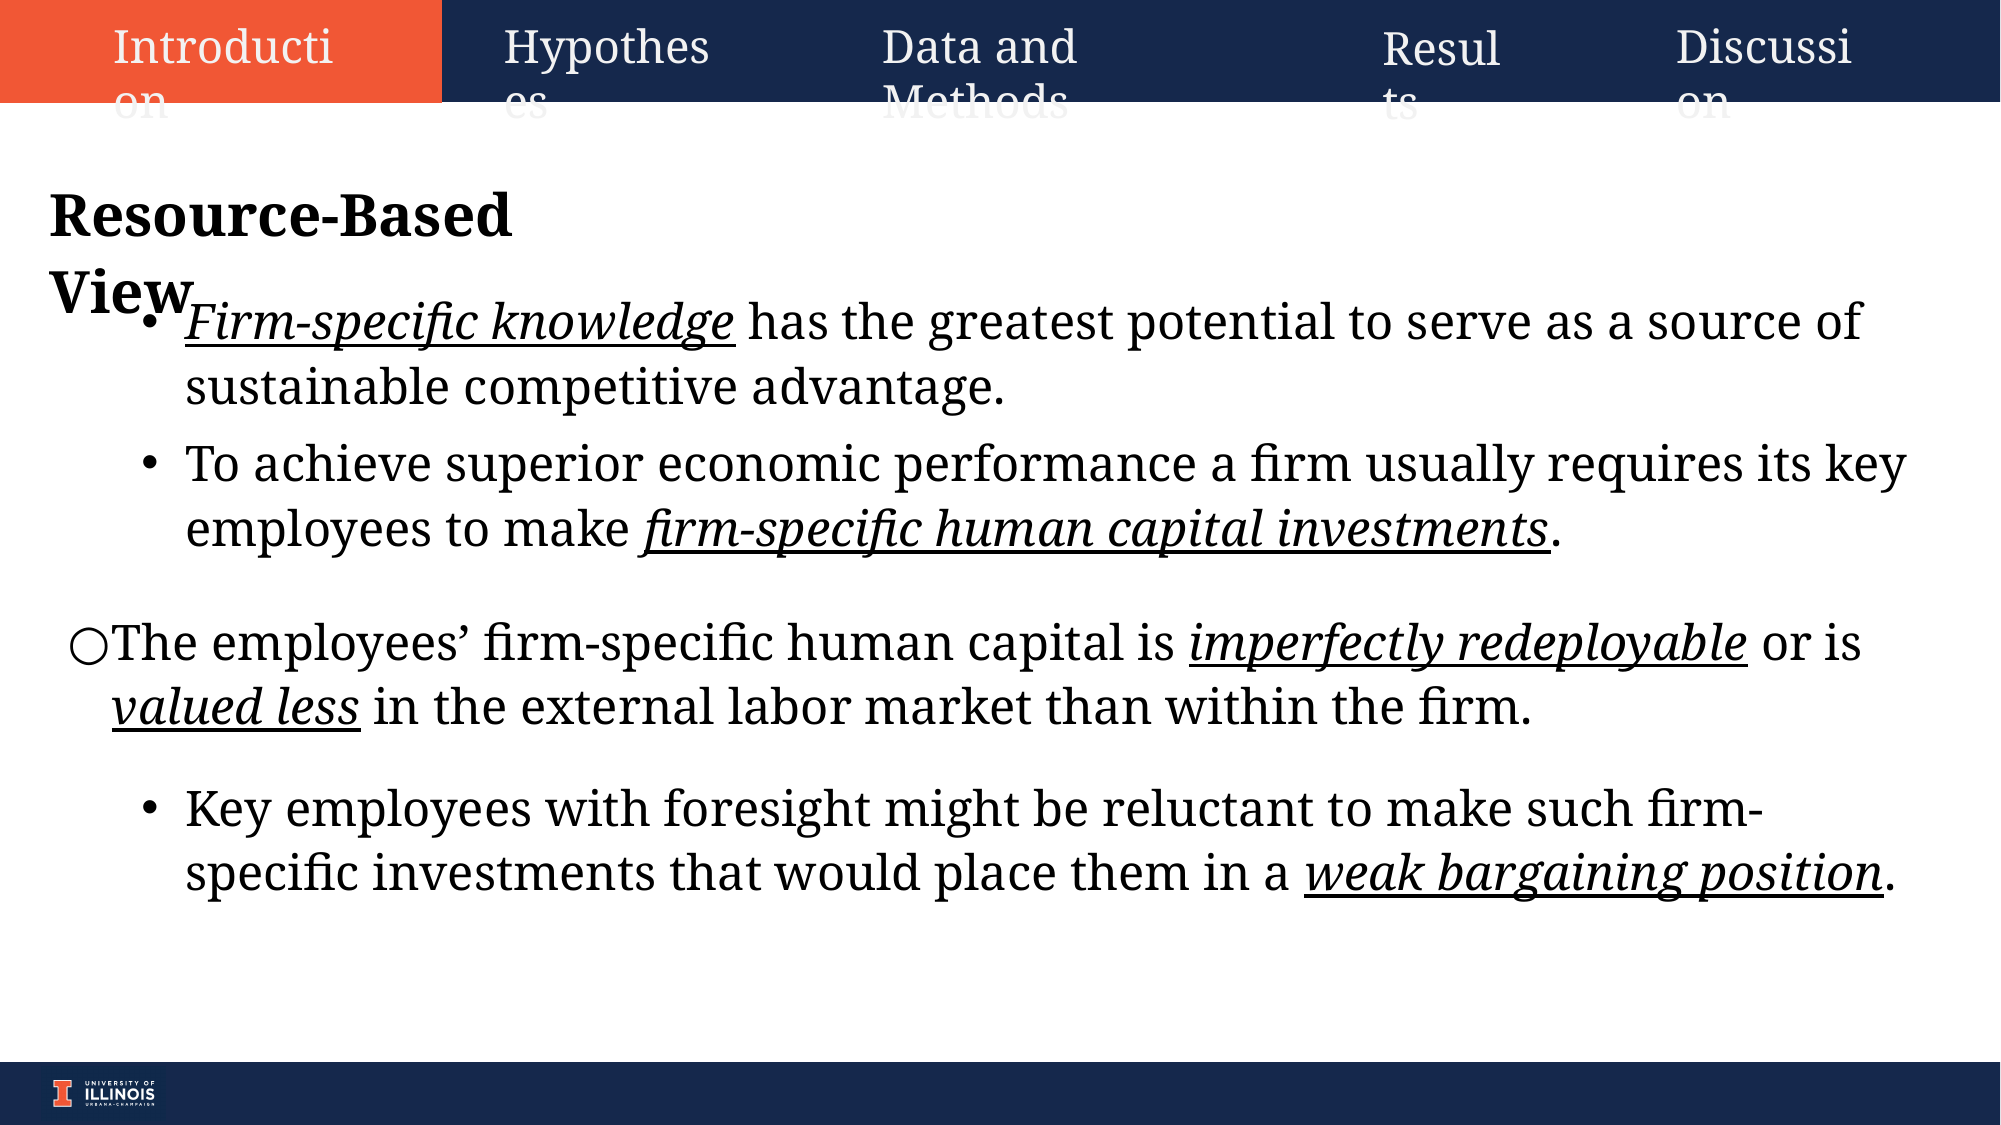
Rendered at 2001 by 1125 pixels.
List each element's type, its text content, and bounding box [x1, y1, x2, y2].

text_box Resource-Based View [34, 164, 624, 333]
text_box [0, 0, 442, 103]
text_box Results [1367, 11, 1529, 137]
text_box Data and Methods [867, 10, 1235, 136]
list Firm-specific knowledge has the greatest potential to serve as a source of sustainable competitive advantage. To achieve superior economic performance a firm usually requires its key employees to make firm-specific human capital investments. The employees’ firm-specific human capital is imperfectly redeployable or is valued less in the external labor market than within the firm. Key employees with foresight might be reluctant to make such firm-specific investments that would place them in a weak bargaining position. [53, 277, 1947, 916]
picture [41, 1066, 166, 1121]
text_box Introduction [98, 10, 357, 136]
text_box Discussion [1661, 10, 1889, 136]
text_box Hypotheses [488, 10, 735, 136]
